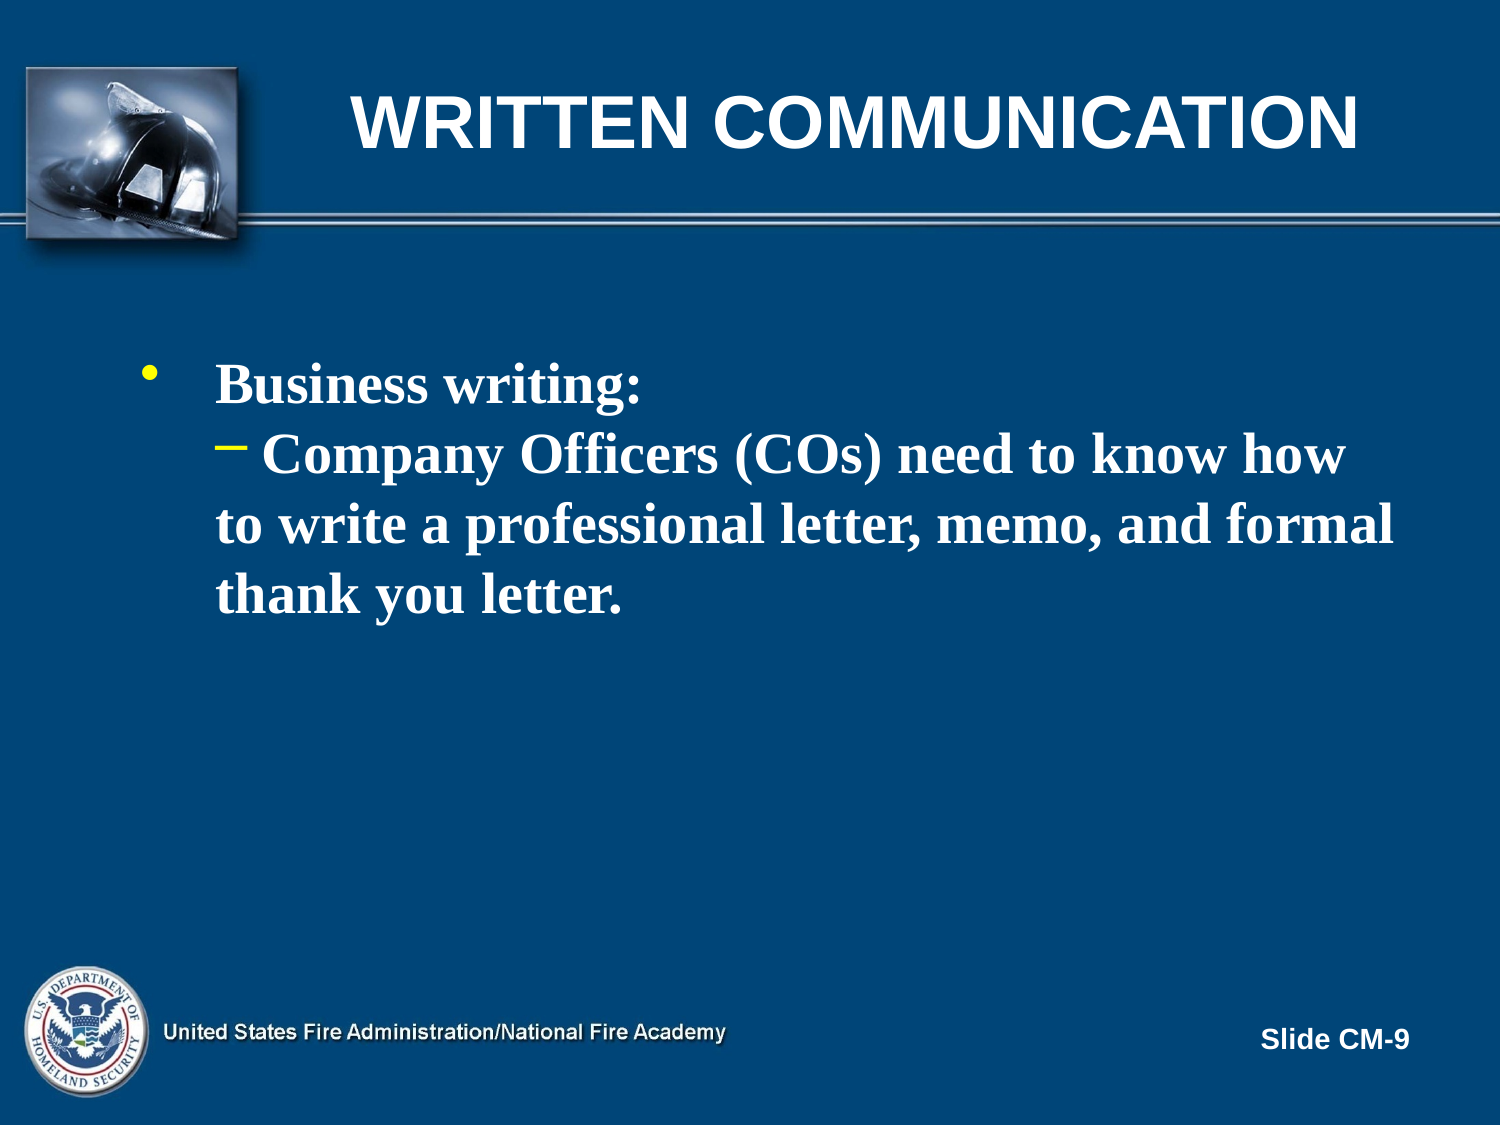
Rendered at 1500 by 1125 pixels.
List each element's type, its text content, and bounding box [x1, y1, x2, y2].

list Business writing: Company Officers (COs) need to know how to write a professional letter, memo, and formal thank you letter. [124, 337, 1426, 976]
picture [0, 0, 1500, 1125]
slide_number Slide CM-9 [1074, 1012, 1426, 1091]
title WRITTEN COMMUNICATION [287, 24, 1426, 213]
